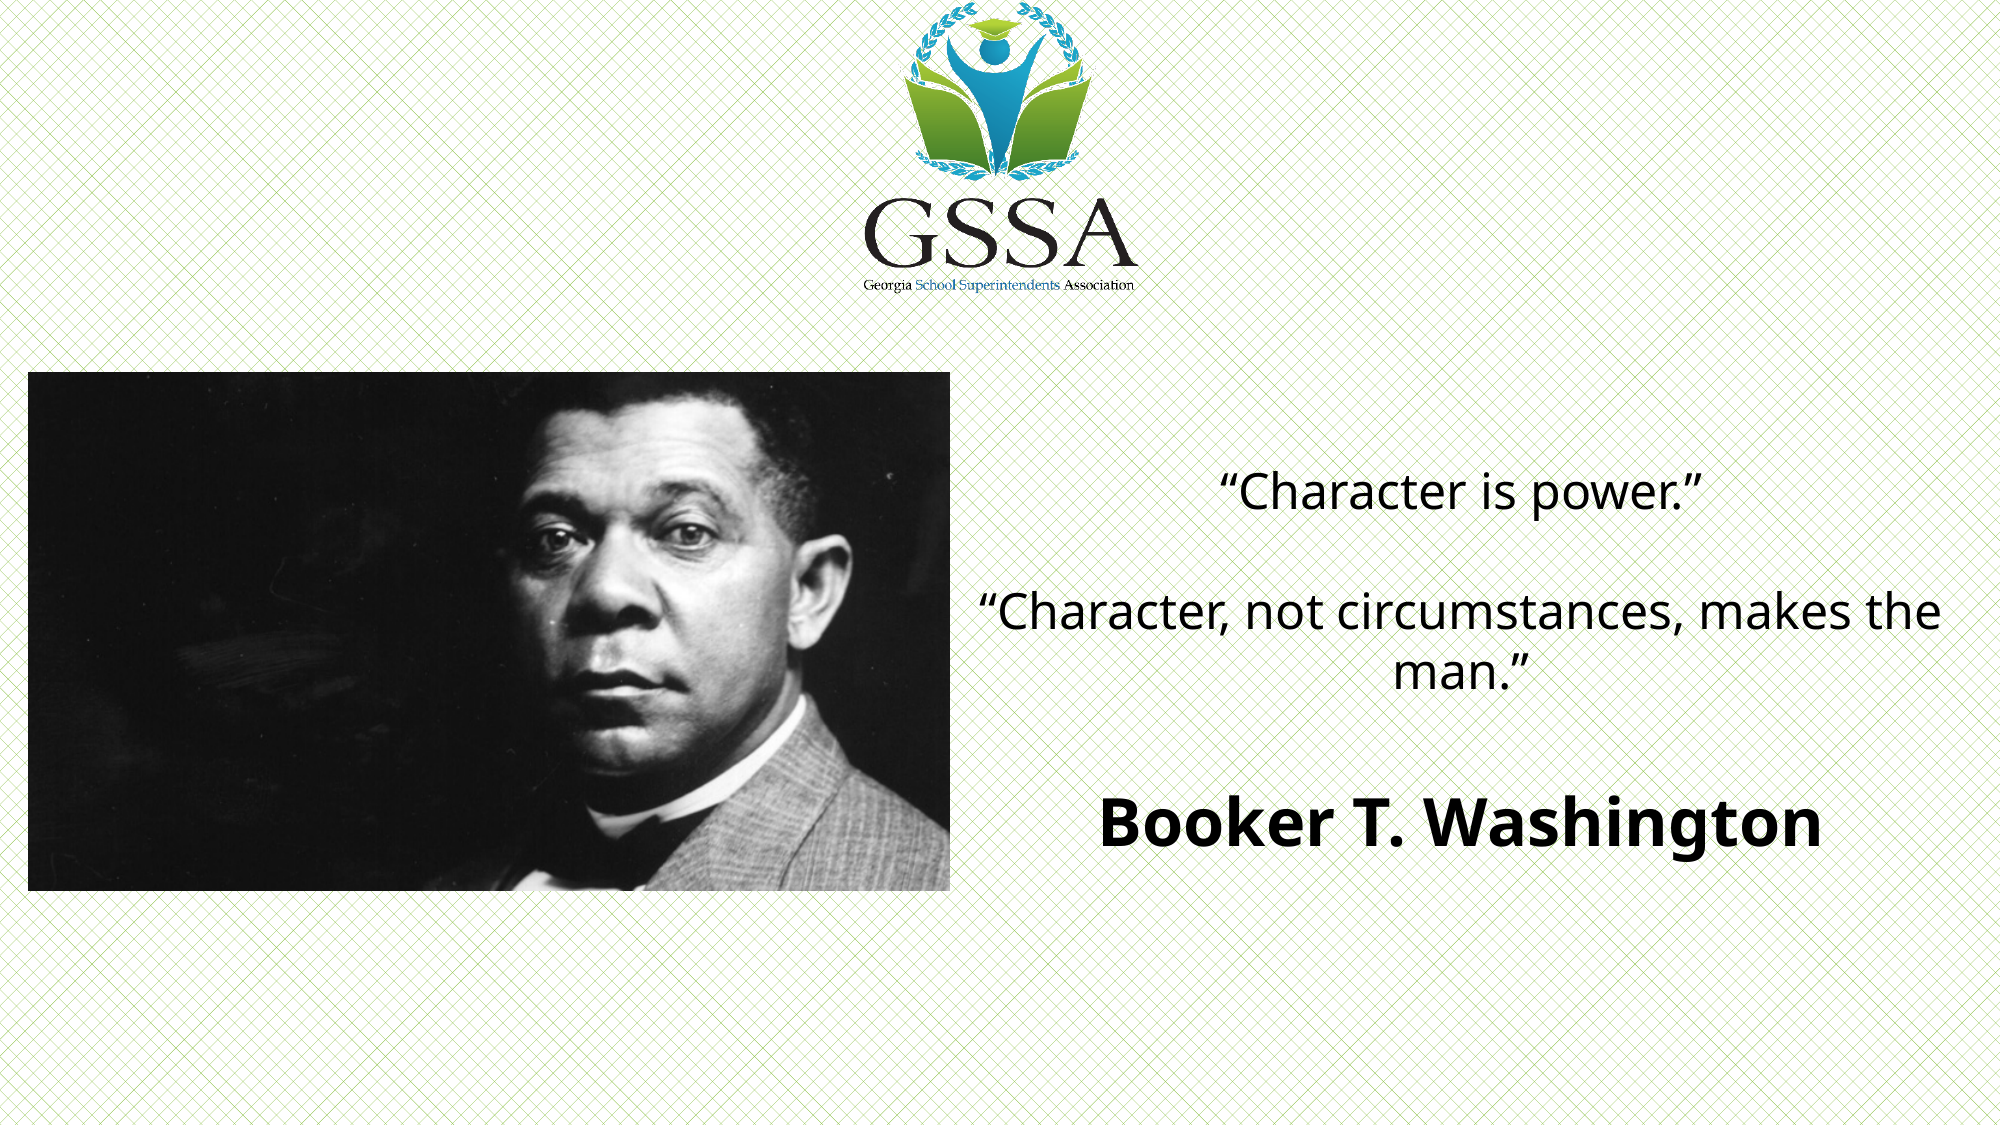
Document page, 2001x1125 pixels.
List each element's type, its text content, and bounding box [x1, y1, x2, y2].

picture [849, 0, 1150, 300]
picture [28, 372, 950, 891]
text_box “Character is power.” “Character, not circumstances, makes the man.” Booker T. Washington [950, 452, 2000, 867]
